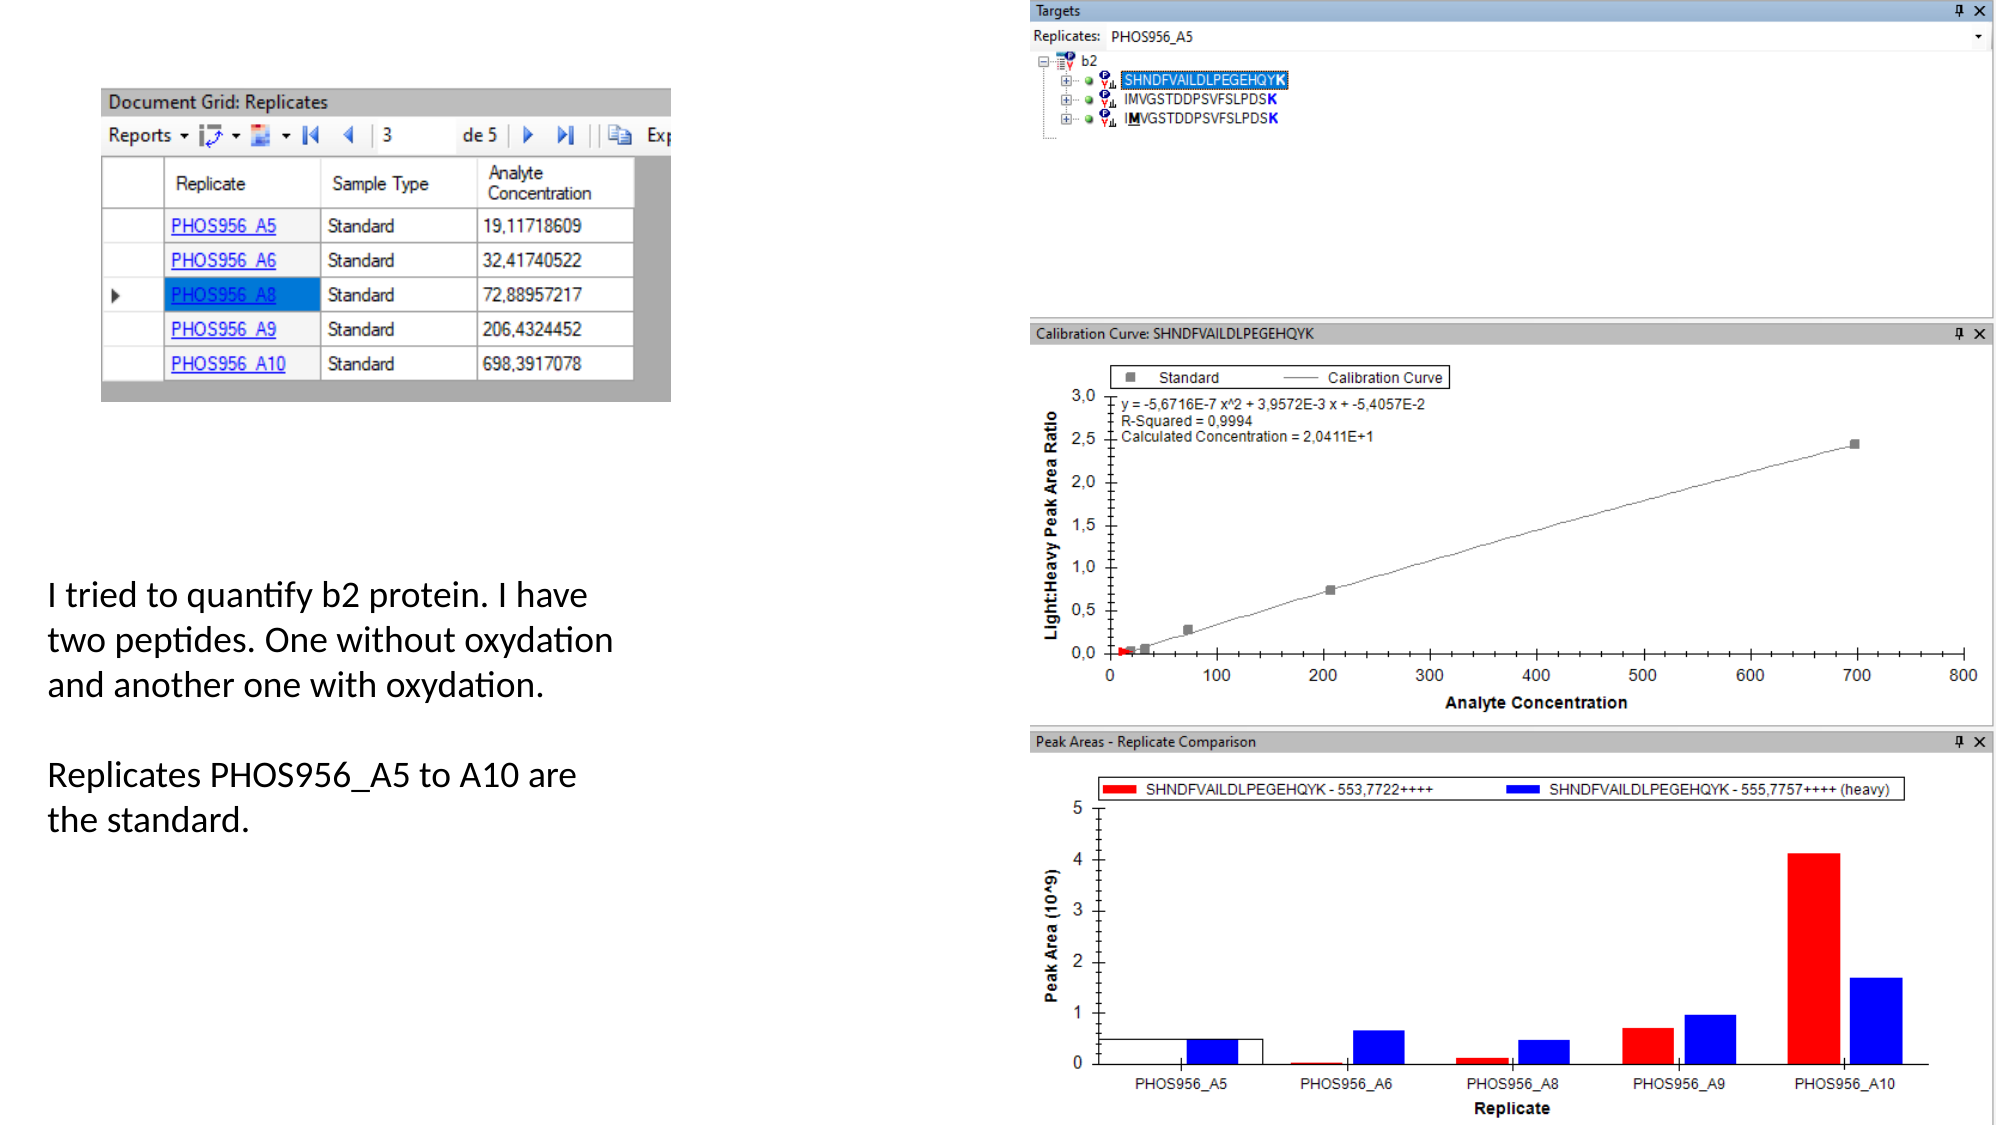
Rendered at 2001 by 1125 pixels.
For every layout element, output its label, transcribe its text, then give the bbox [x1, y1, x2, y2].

picture [101, 87, 671, 402]
picture [1030, 0, 1996, 1125]
text_box I tried to quantify b2 protein. I have two peptides. One without oxydation and another one with oxydation. Replicates PHOS956_A5 to A10 are the standard. [32, 562, 635, 848]
